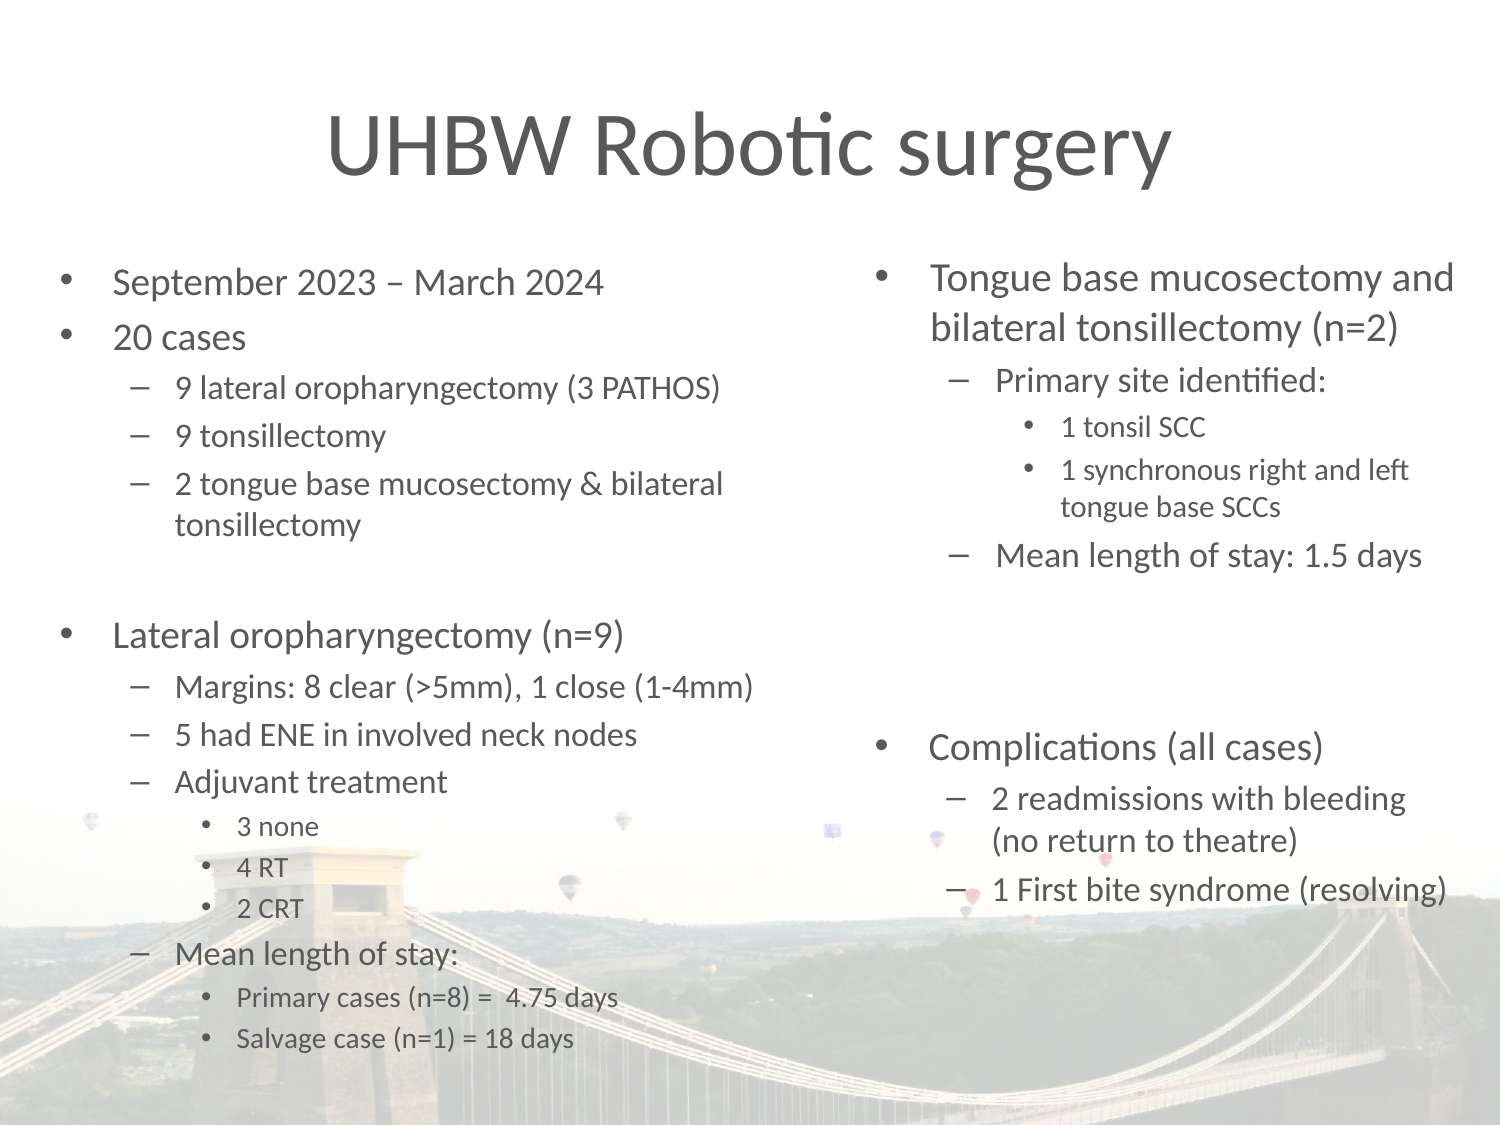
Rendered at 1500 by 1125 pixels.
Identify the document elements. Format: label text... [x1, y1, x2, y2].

text_box Complications (all cases) 2 readmissions with bleeding (no return to theatre) 1 First bite syndrome (resolving) [859, 657, 1471, 955]
text_box Tongue base mucosectomy and bilateral tonsillectomy (n=2) Primary site identified: 1 tonsil SCC 1 synchronous right and left tongue base SCCs Mean length of stay: 1.5 days [859, 191, 1471, 588]
title UHBW Robotic surgery [75, 45, 1425, 233]
list September 2023 – March 2024 20 cases 9 lateral oropharyngectomy (3 PATHOS) 9 tonsillectomy 2 tongue base mucosectomy & bilateral tonsillectomy Lateral oropharyngectomy (n=9) Margins: 8 clear (>5mm), 1 close (1-4mm) 5 had ENE in involved neck nodes Adjuvant treatment 3 none 4 RT 2 CRT Mean length of stay: Primary cases (n=8) = 4.75 days Salvage case (n=1) = 18 days [44, 248, 830, 1066]
